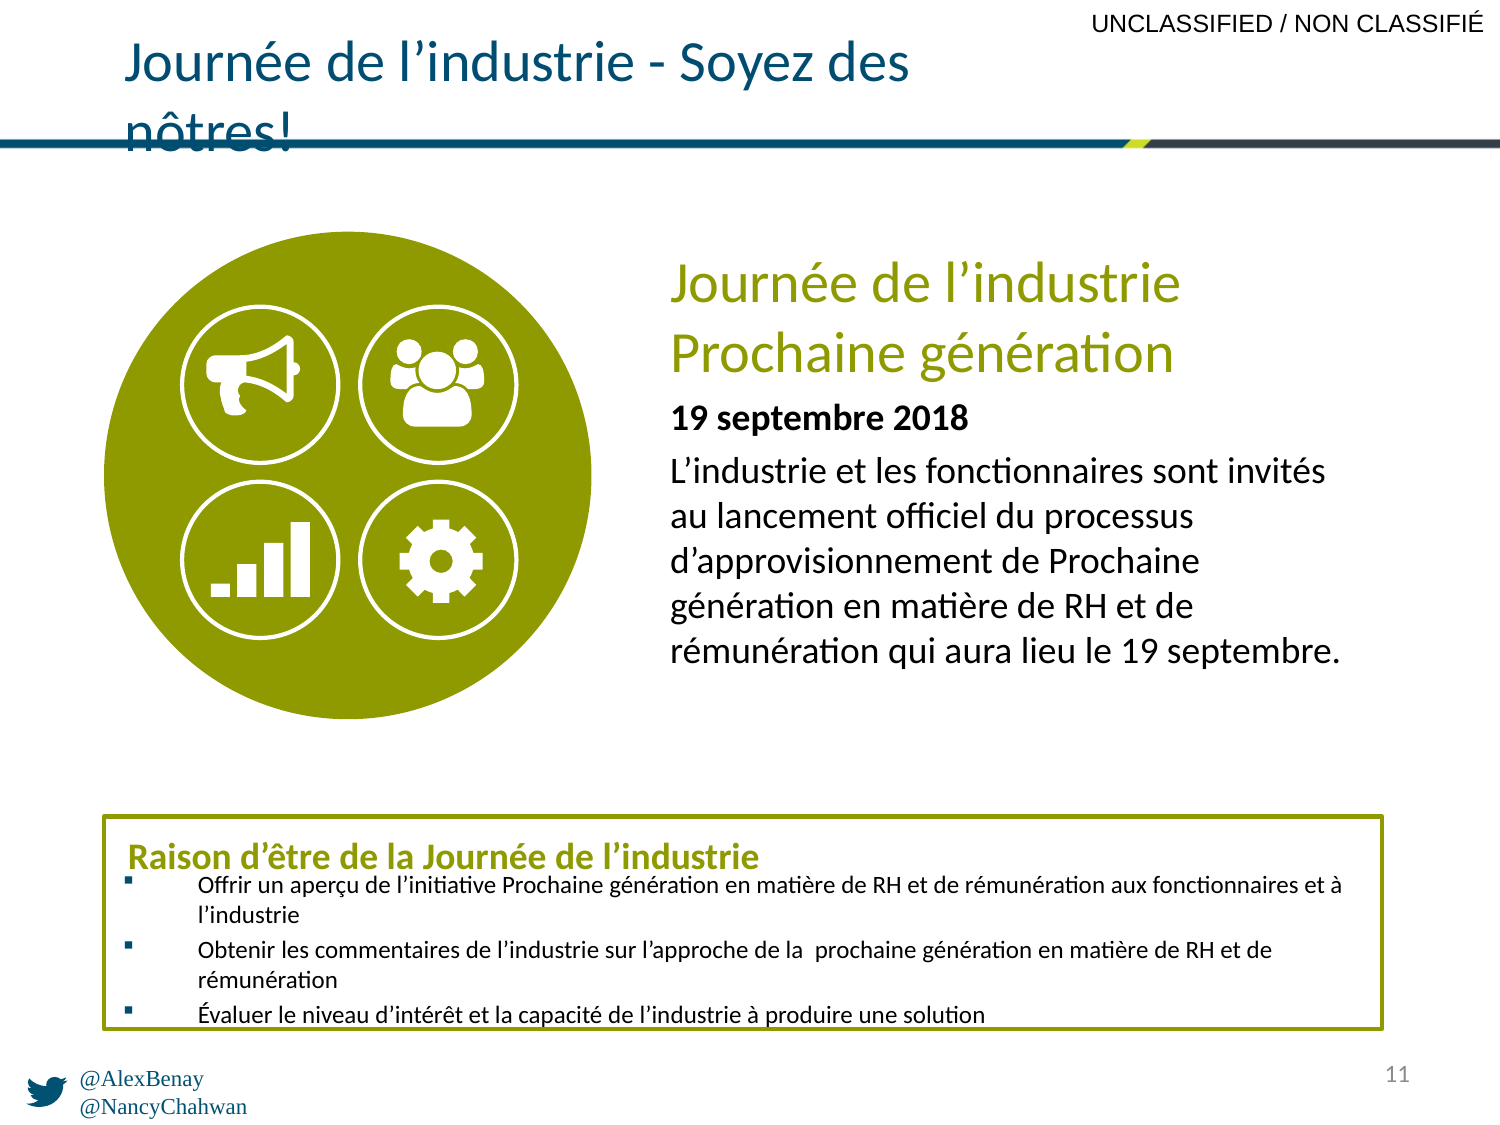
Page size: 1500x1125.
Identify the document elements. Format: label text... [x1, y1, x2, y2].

text_box [102, 814, 1384, 1031]
picture [0, 0, 1500, 1125]
list Journée de l’industrie - Soyez des nôtres! [124, 22, 1016, 167]
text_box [103, 231, 592, 720]
text_box 19 septembre 2018 L’industrie et les fonctionnaires sont invités au lancement officiel du processus d’approvisionnement de Prochaine génération en matière de RH et de rémunération qui aura lieu le 19 septembre. [655, 385, 1368, 556]
slide_number 11 [1074, 1042, 1425, 1103]
text_box Offrir un aperçu de l’initiative Prochaine génération en matière de RH et de rémunération aux fonctionnaires et à l’industrie Obtenir les commentaires de l’industrie sur l’approche de la prochaine génération en matière de RH et de rémunération Évaluer le niveau d’intérêt et la capacité de l’industrie à produire une solution [107, 861, 1386, 1032]
text_box Raison d’être de la Journée de l’industrie [113, 824, 833, 861]
text_box Journée de l’industrie Prochaine génération [655, 236, 1231, 316]
